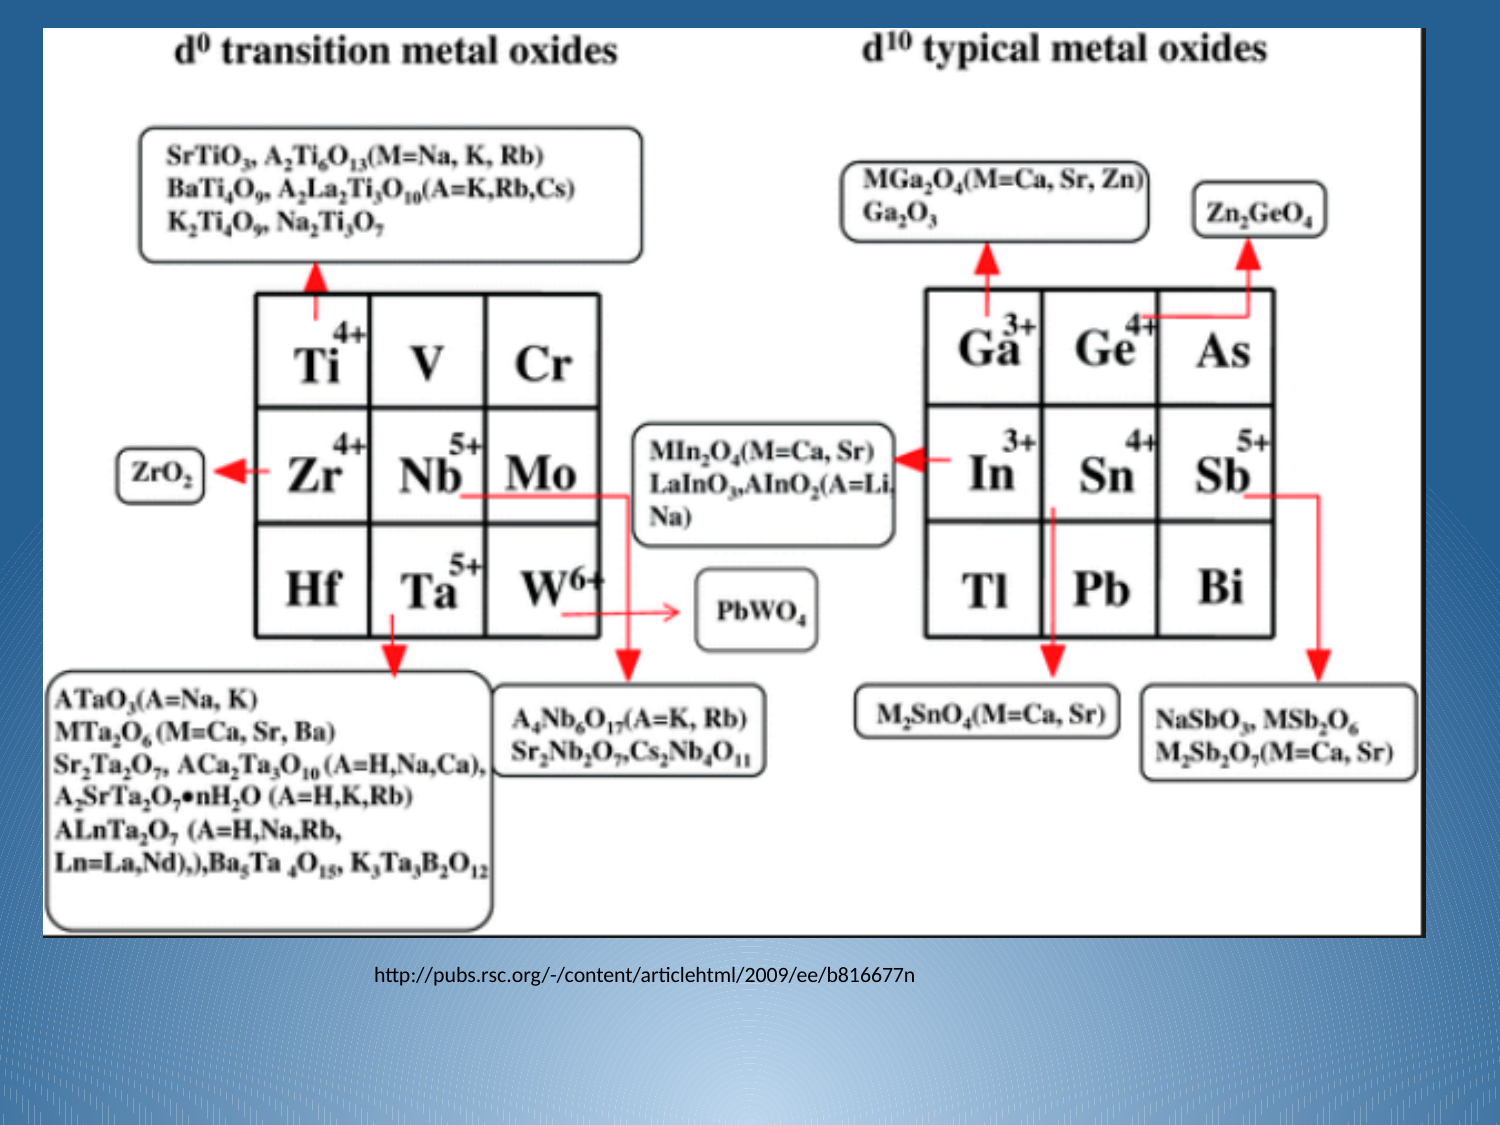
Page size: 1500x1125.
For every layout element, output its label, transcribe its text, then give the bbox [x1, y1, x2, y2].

picture [43, 28, 1426, 938]
text_box http://pubs.rsc.org/-/content/articlehtml/2009/ee/b816677n [359, 953, 1110, 995]
